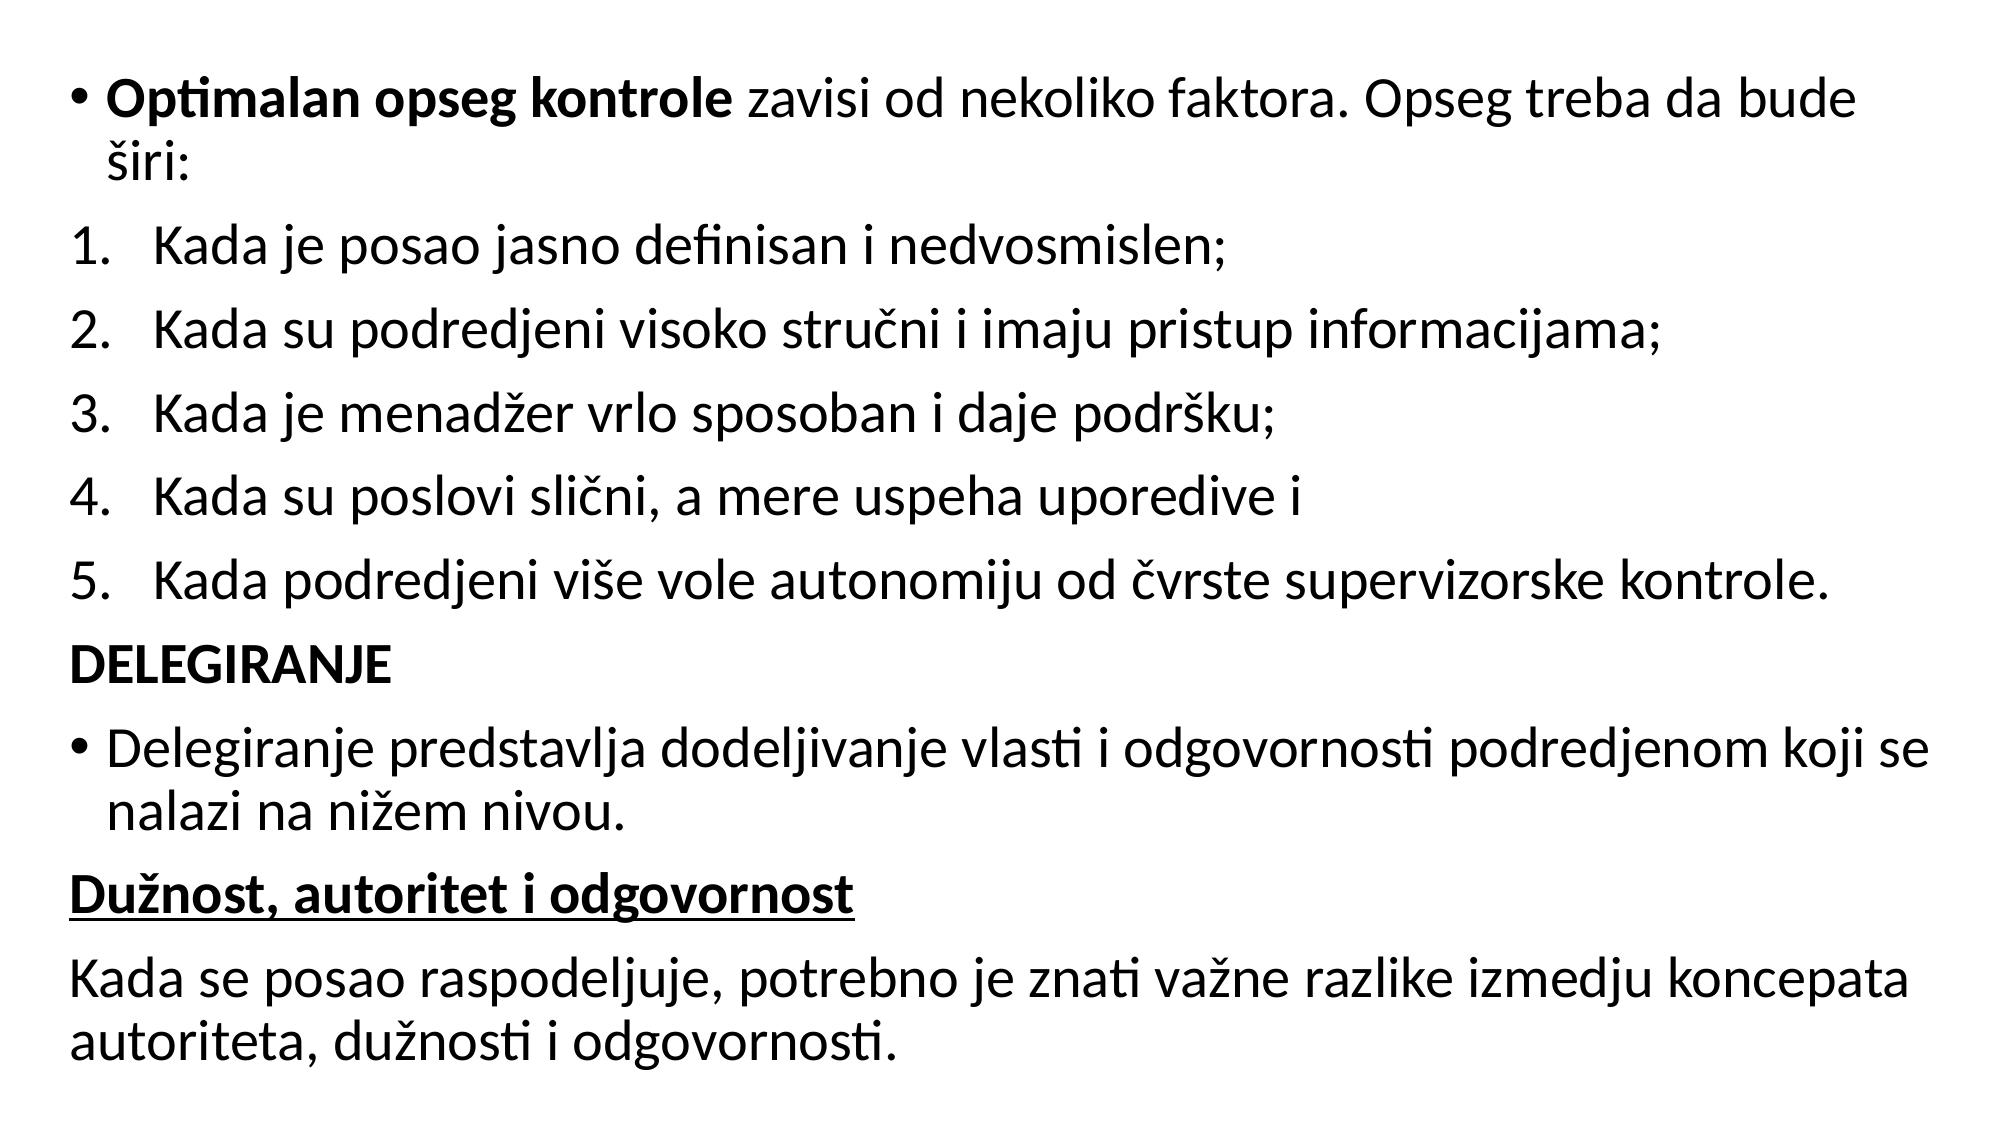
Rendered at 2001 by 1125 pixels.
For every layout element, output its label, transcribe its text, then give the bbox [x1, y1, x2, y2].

list Optimalan opseg kontrole zavisi od nekoliko faktora. Opseg treba da bude širi: Kada je posao jasno definisan i nedvosmislen; Kada su podredjeni visoko stručni i imaju pristup informacijama; Kada je menadžer vrlo sposoban i daje podršku; Kada su poslovi slični, a mere uspeha uporedive i Kada podredjeni više vole autonomiju od čvrste supervizorske kontrole. DELEGIRANJE Delegiranje predstavlja dodeljivanje vlasti i odgovornosti podredjenom koji se nalazi na nižem nivou. Dužnost, autoritet i odgovornost Kada se posao raspodeljuje, potrebno je znati važne razlike izmedju koncepata autoriteta, dužnosti i odgovornosti. [54, 59, 1961, 1094]
